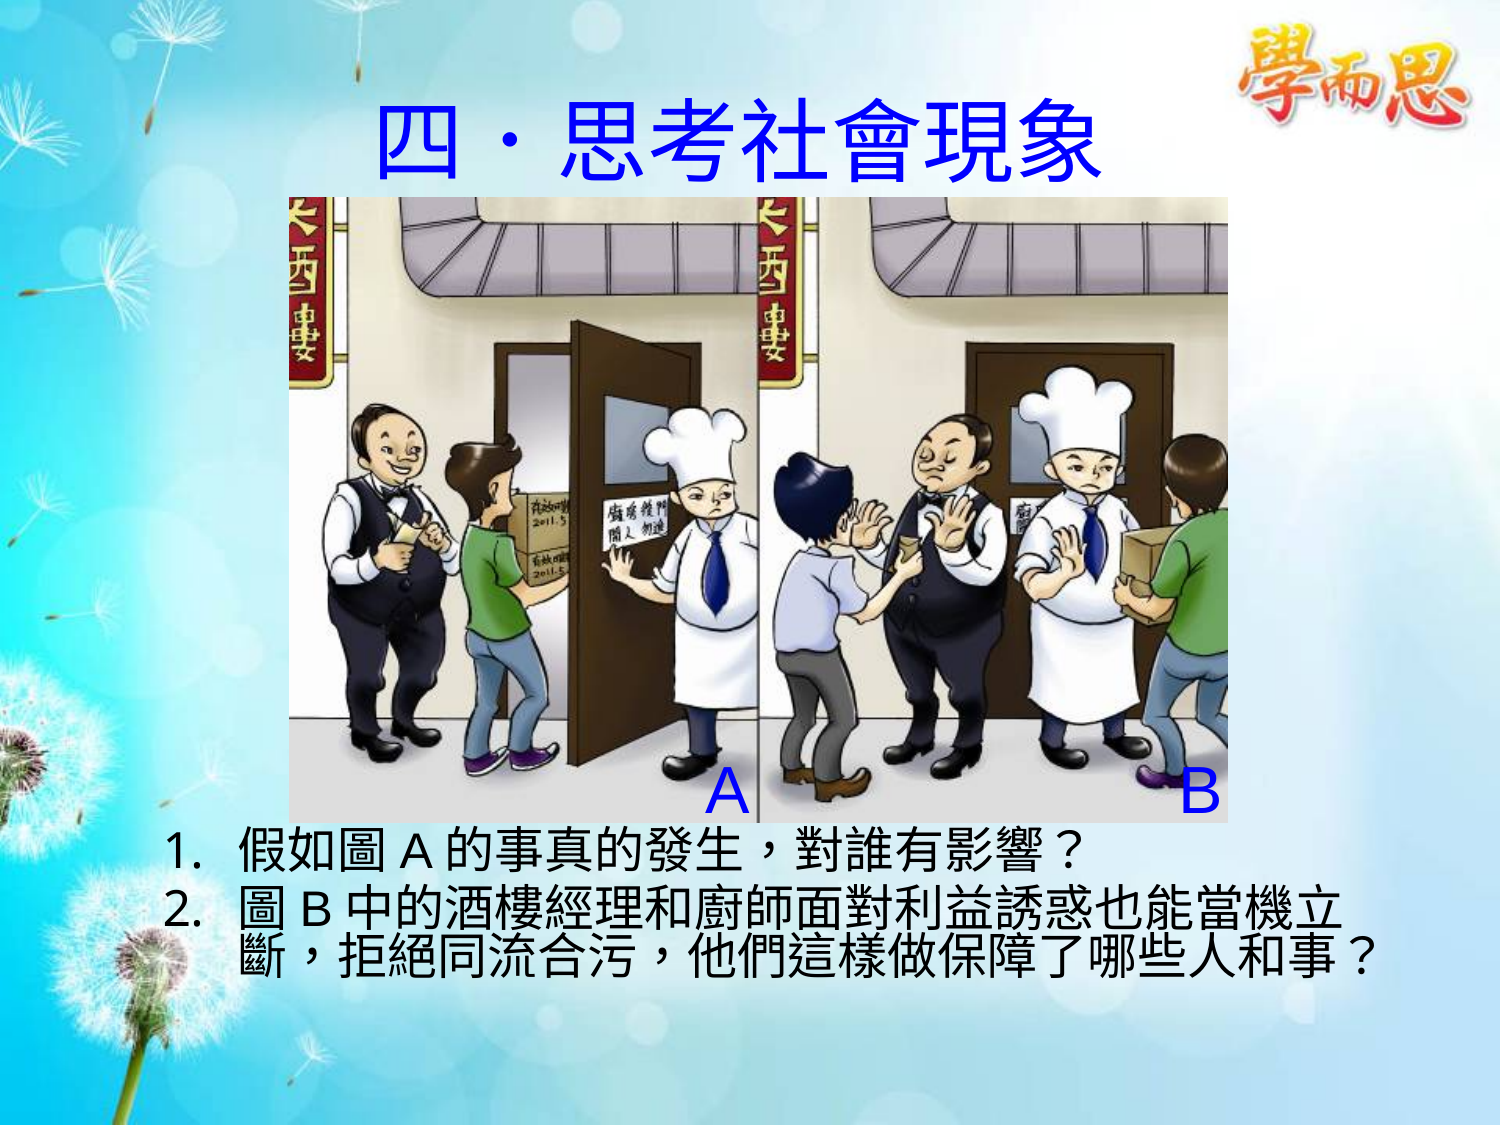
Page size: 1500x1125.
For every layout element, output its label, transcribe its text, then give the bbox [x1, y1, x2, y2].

title 四．思考社會現象 [75, 45, 1425, 233]
picture [0, 0, 1500, 1125]
text_box A [690, 823, 786, 835]
list 假如圖A的事真的發生，對誰有影響？ 圖B中的酒樓經理和廚師面對利益誘惑也能當機立斷，拒絕同流合污，他們這樣做保障了哪些人和事？ [147, 822, 1449, 1000]
text_box B [1163, 739, 1259, 835]
